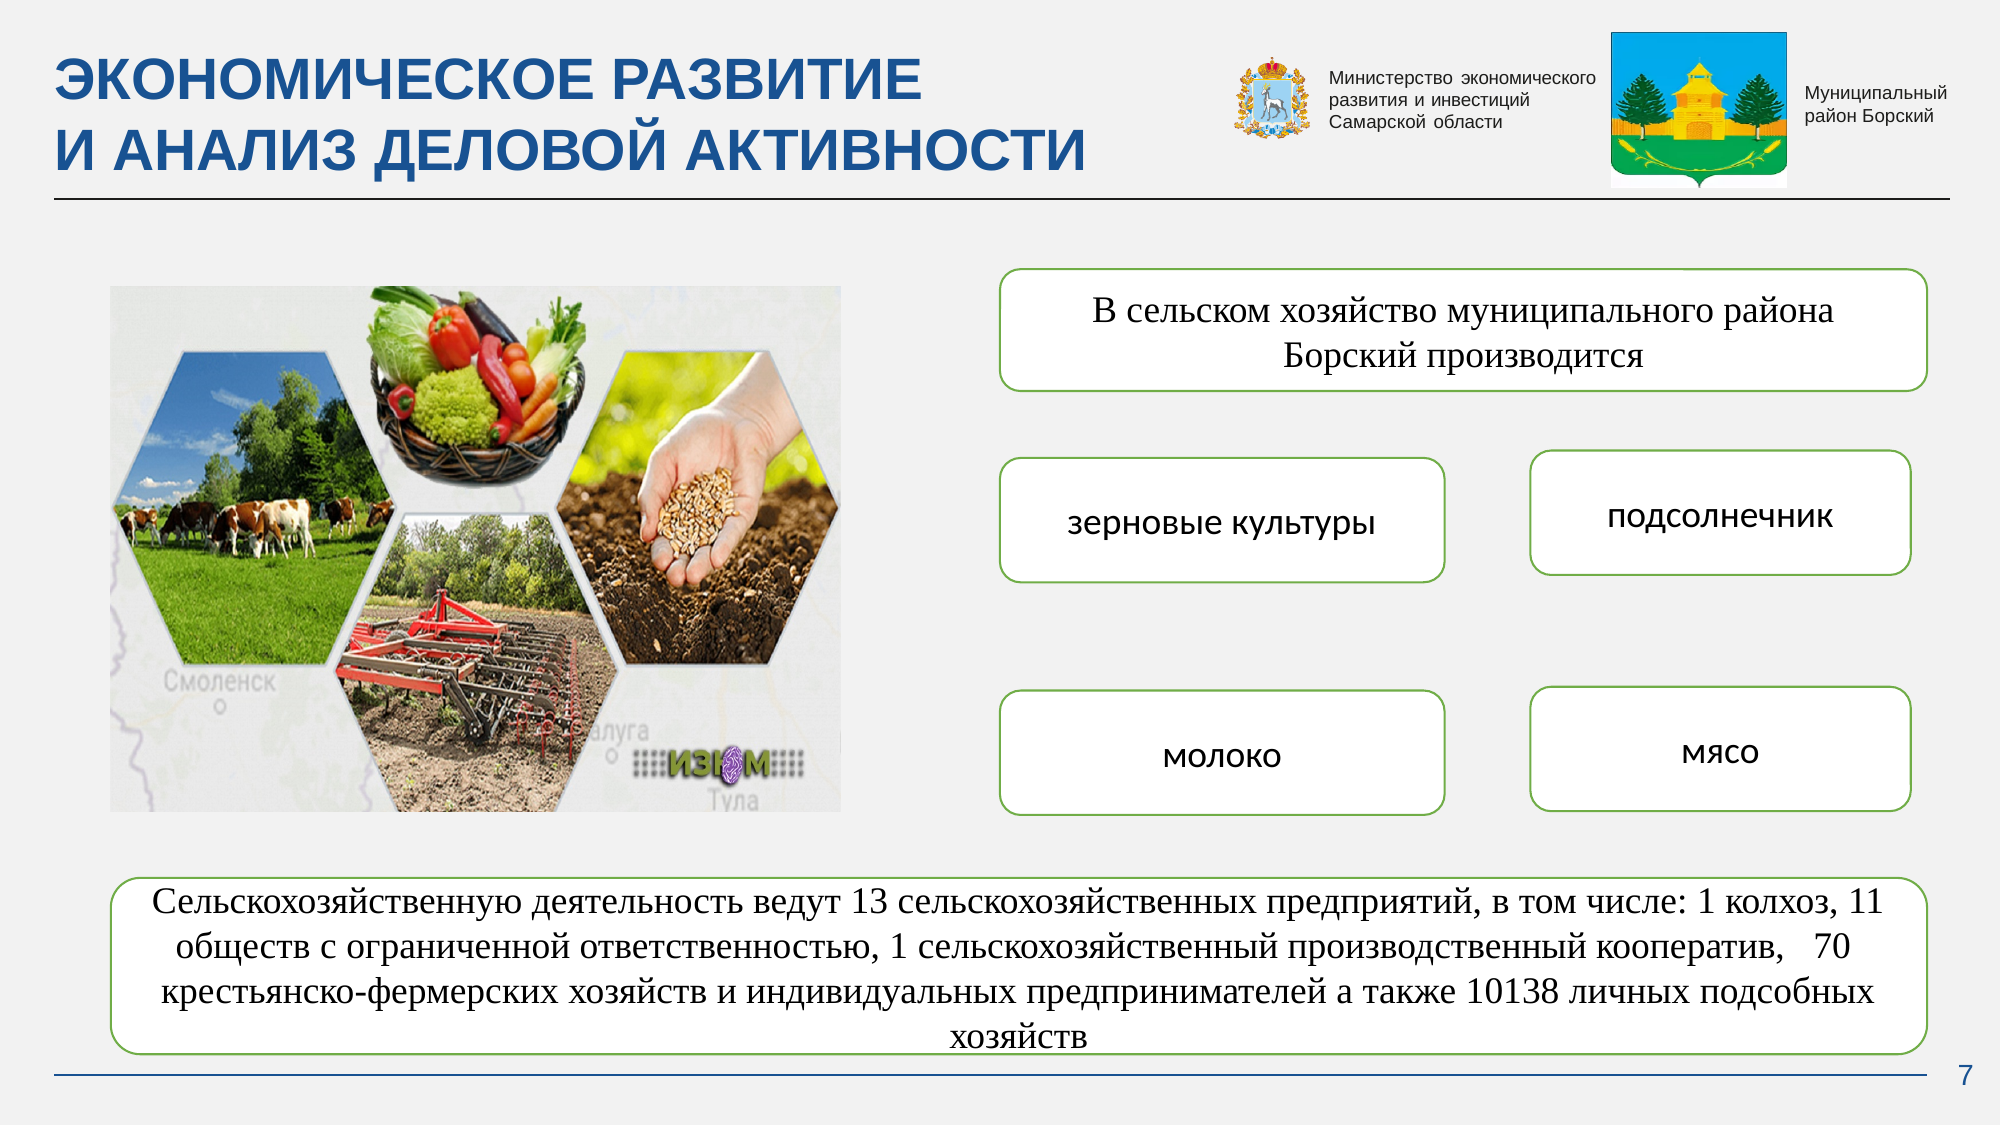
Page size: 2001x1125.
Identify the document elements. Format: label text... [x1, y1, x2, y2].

text_box 7 [1951, 1057, 1978, 1092]
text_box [1787, 50, 1978, 158]
text_box Сельскохозяйственную деятельность ведут 13 сельскохозяйственных предприятий, в том числе: 1 колхоз, 11 обществ с ограниченной ответственностью, 1 сельскохозяйственный производственный кооператив, 70 крестьянско-фермерских хозяйств и индивидуальных предпринимателей а также 10138 личных подсобных хозяйств [109, 876, 1929, 1056]
picture [110, 286, 841, 812]
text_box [1234, 50, 1611, 158]
text_box зерновые культуры [998, 456, 1446, 584]
text_box молоко [998, 689, 1446, 816]
text_box мясо [1529, 685, 1912, 813]
text_box ЭКОНОМИЧЕСКОЕ РАЗВИТИЕ И АНАЛИЗ ДЕЛОВОЙ АКТИВНОСТИ [52, 24, 1488, 183]
text_box подсолнечник [1529, 449, 1912, 576]
picture [1611, 63, 1787, 188]
text_box В сельском хозяйство муниципального района Борский производится [998, 268, 1929, 393]
